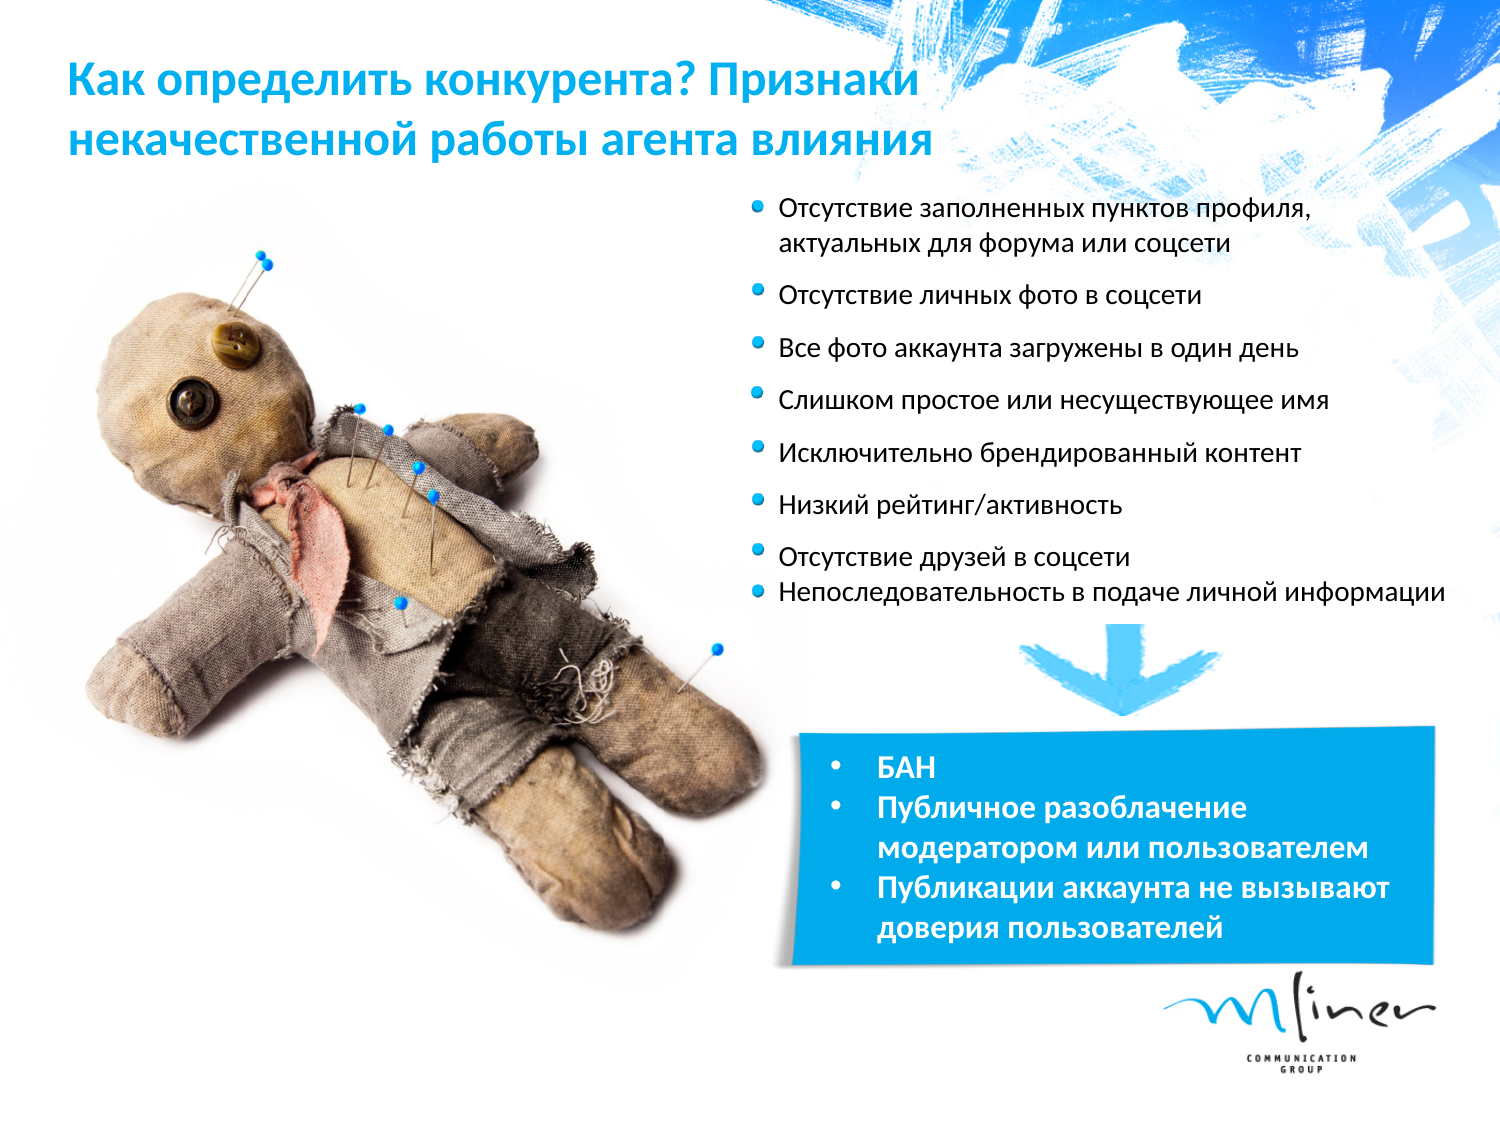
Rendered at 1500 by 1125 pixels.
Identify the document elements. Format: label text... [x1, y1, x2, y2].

text_box Отсутствие заполненных пунктов профиля, актуальных для форума или соцсети Отсутствие личных фото в соцсети Все фото аккаунта загружены в один день Слишком простое или несуществующее имя Исключительно брендированный контент Низкий рейтинг/активность Отсутствие друзей в соцсети Непоследовательность в подаче личной информации [763, 180, 1473, 705]
picture [0, 0, 1500, 1125]
text_box БАН Публичное разоблачение модератором или пользователем Публикации аккаунта не вызывают доверия пользователей [1235, 737, 1442, 953]
text_box БАН Публичное разоблачение модератором или пользователем Публикации аккаунта не вызывают доверия пользователей [815, 737, 969, 953]
text_box Как определить конкурента? Признаки некачественной работы агента влияния [53, 37, 1187, 173]
